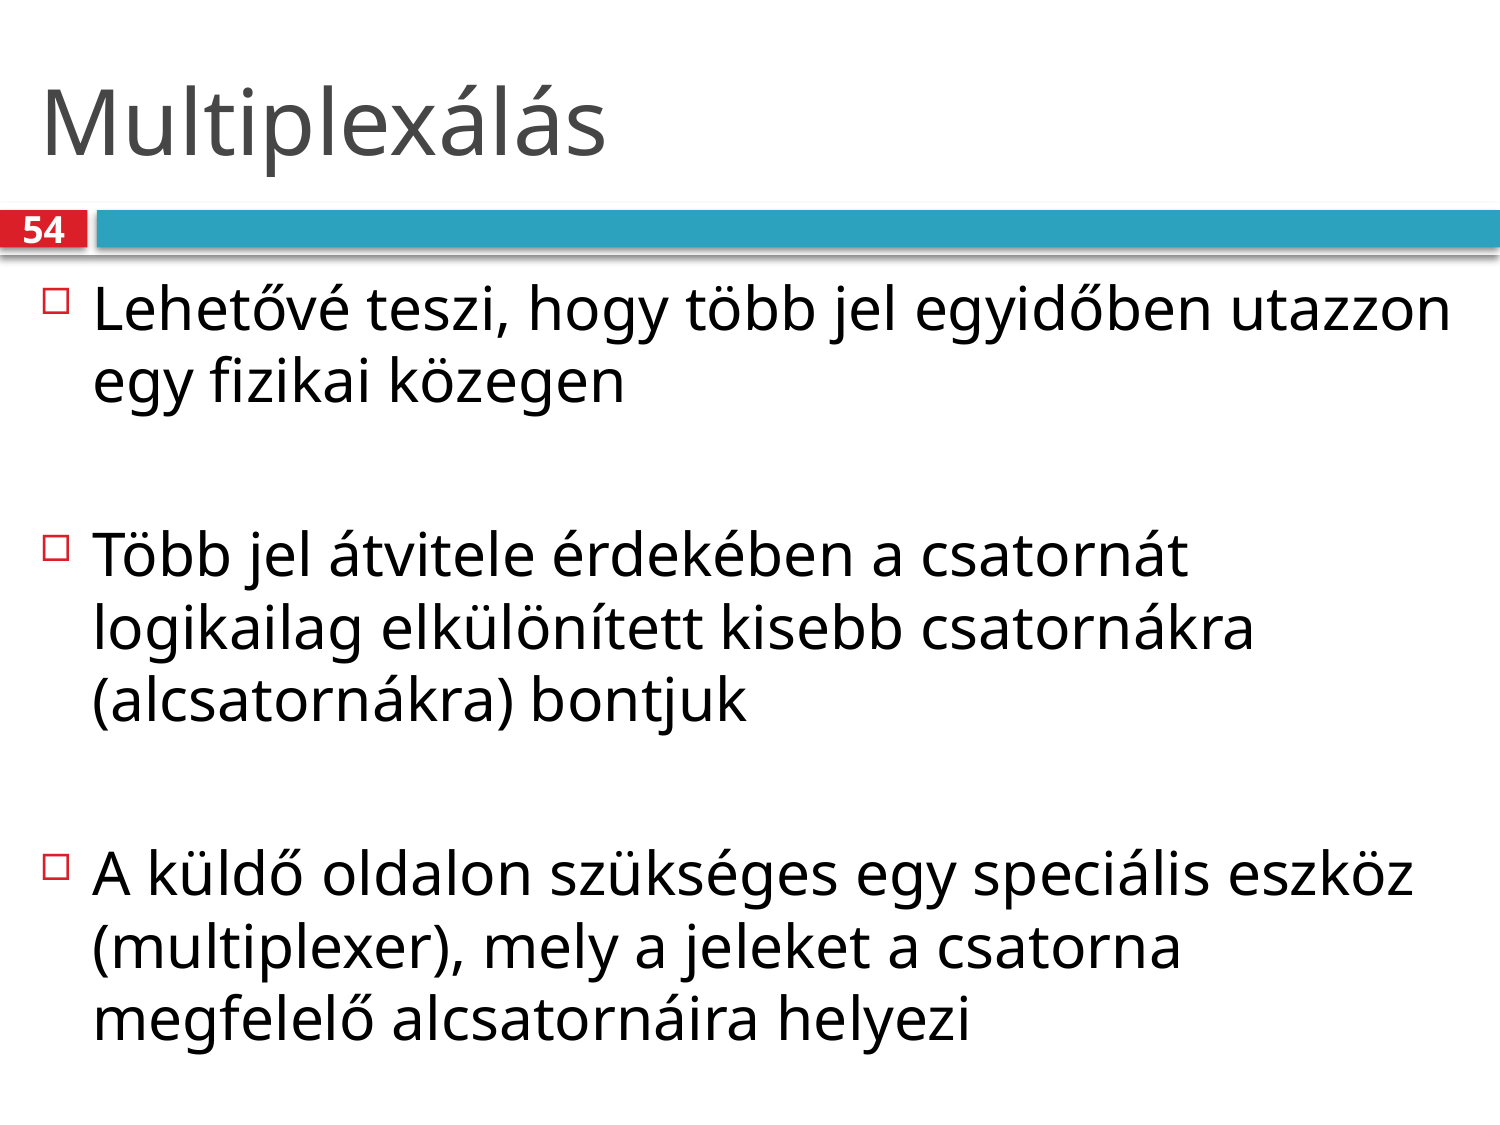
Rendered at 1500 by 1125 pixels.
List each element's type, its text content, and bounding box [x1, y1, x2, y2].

title Multiplexálás [24, 37, 1475, 200]
slide_number 54 [0, 206, 88, 257]
list Lehetővé teszi, hogy több jel egyidőben utazzon egy fizikai közegen Több jel átvitele érdekében a csatornát logikailag elkülönített kisebb csatornákra (alcsatornákra) bontjuk A küldő oldalon szükséges egy speciális eszköz (multiplexer), mely a jeleket a csatorna megfelelő alcsatornáira helyezi [24, 262, 1475, 1100]
